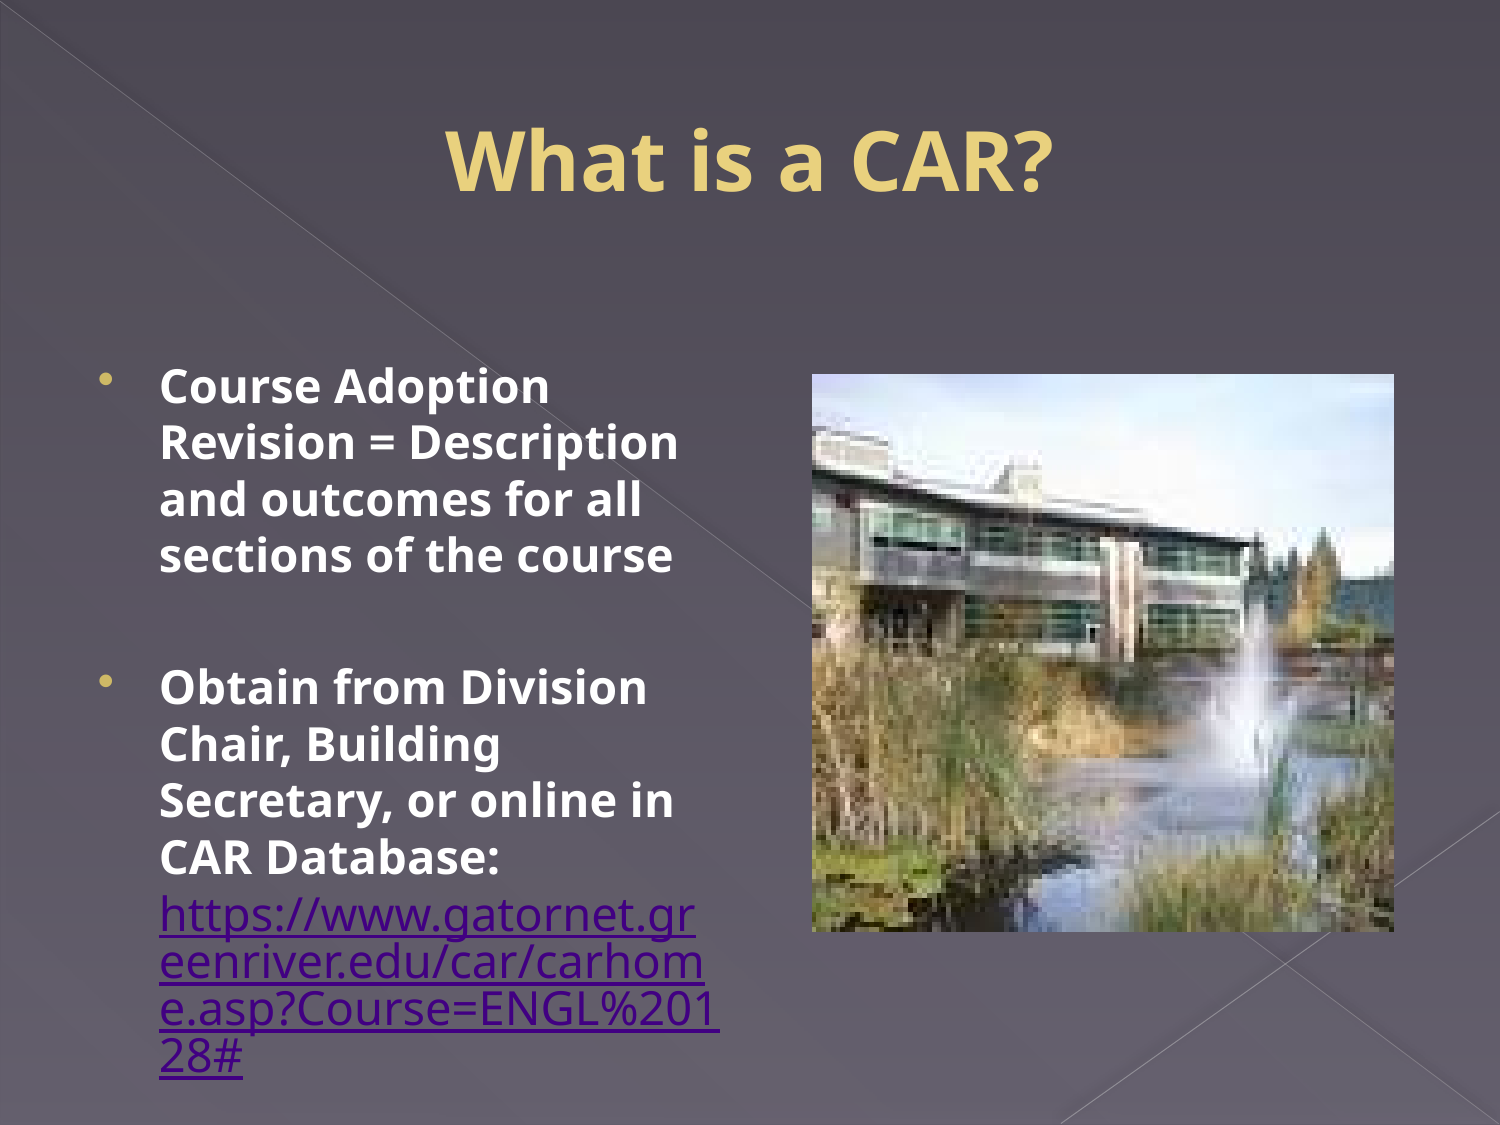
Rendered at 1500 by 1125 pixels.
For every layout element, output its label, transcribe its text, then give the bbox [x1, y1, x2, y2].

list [812, 374, 1394, 933]
title What is a CAR? [75, 43, 1425, 274]
list Course Adoption Revision = Description and outcomes for all sections of the course Obtain from Division Chair, Building Secretary, or online in CAR Database: https://www.gatornet.greenriver.edu/car/carhome.asp?Course=ENGL%20128#. [75, 282, 738, 1025]
